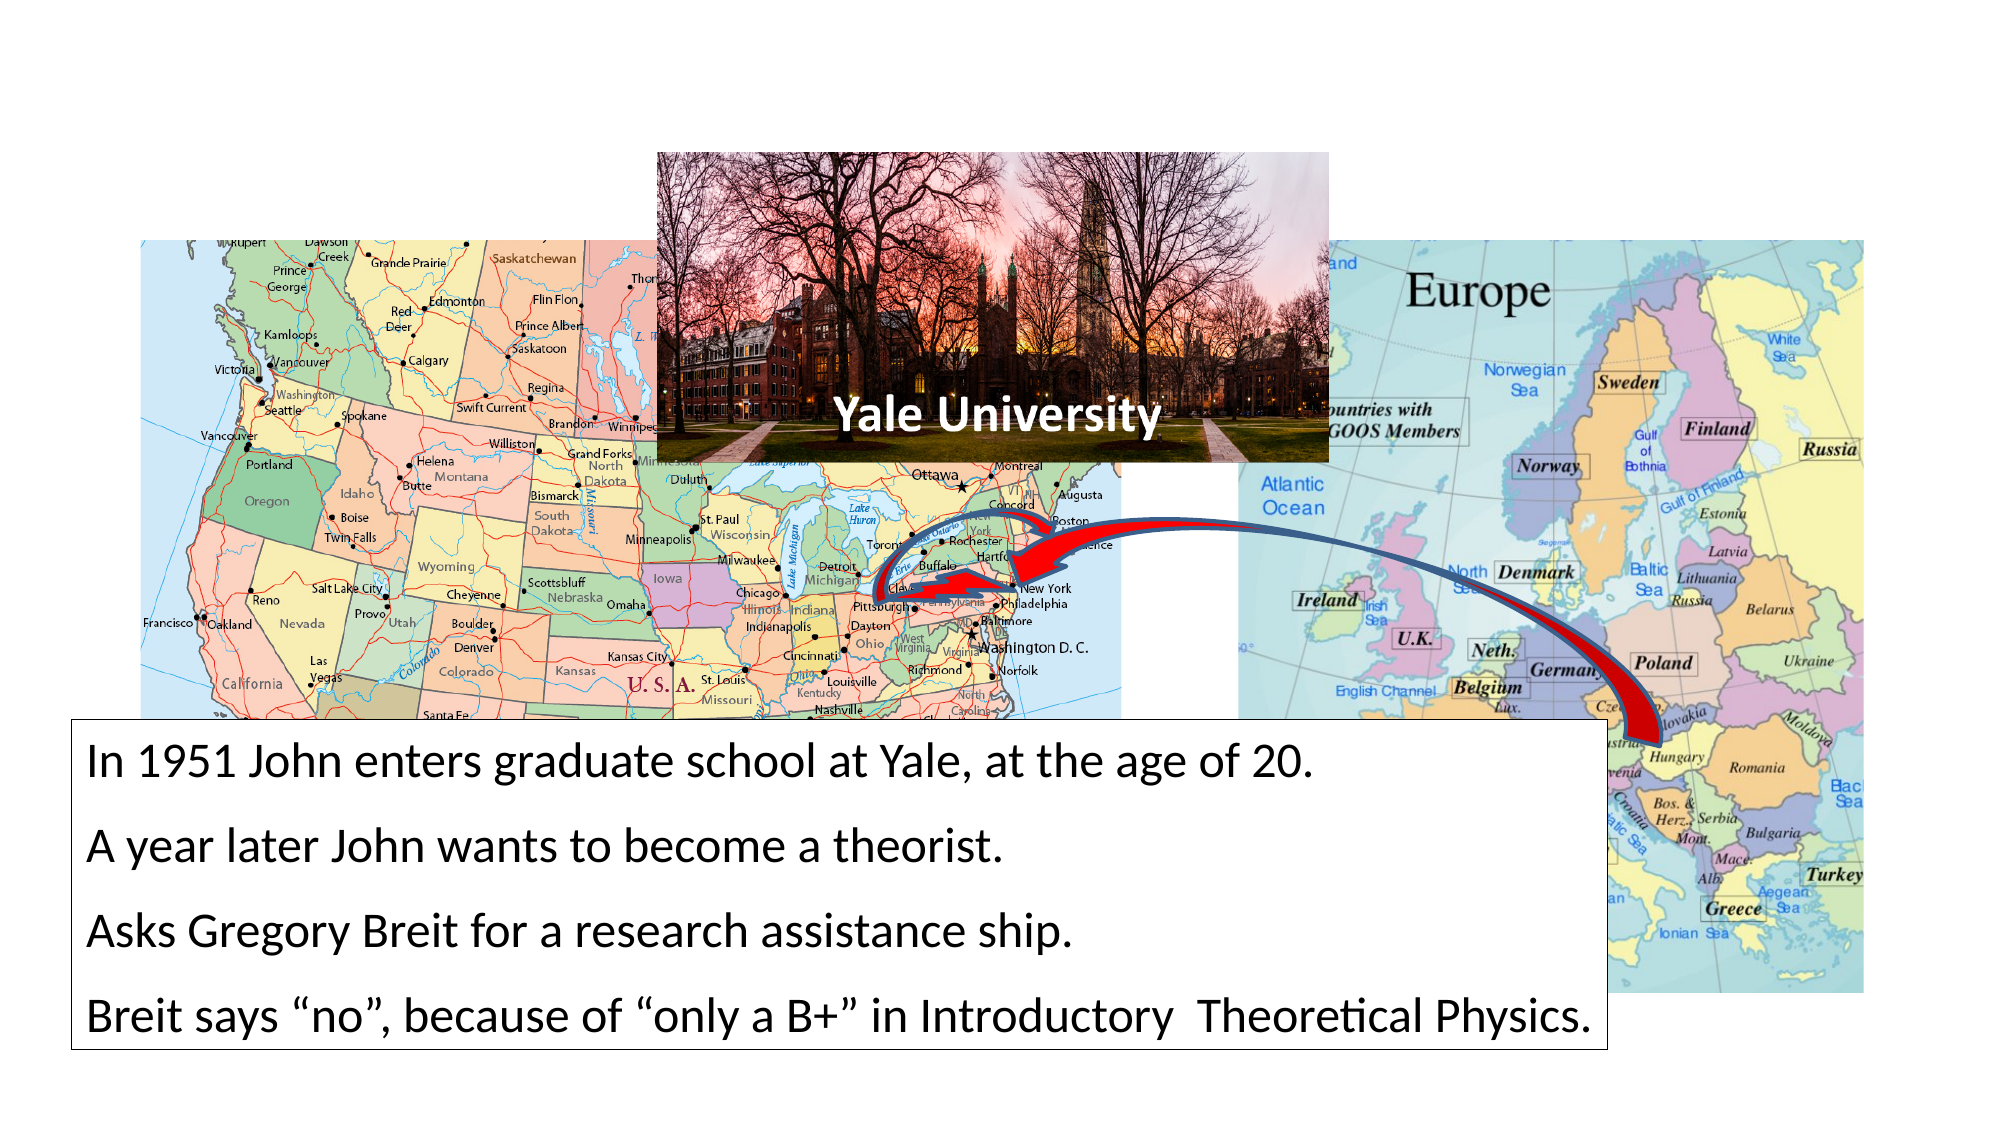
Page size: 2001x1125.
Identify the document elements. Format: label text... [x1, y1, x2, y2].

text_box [140, 240, 1864, 993]
text_box In 1951 John enters graduate school at Yale, at the age of 20. A year later John wants to become a theorist. Asks Gregory Breit for a research assistance ship. Breit says “no”, because of “only a B+” in Introductory Theoretical Physics. [71, 719, 1608, 1050]
picture [656, 152, 1329, 478]
